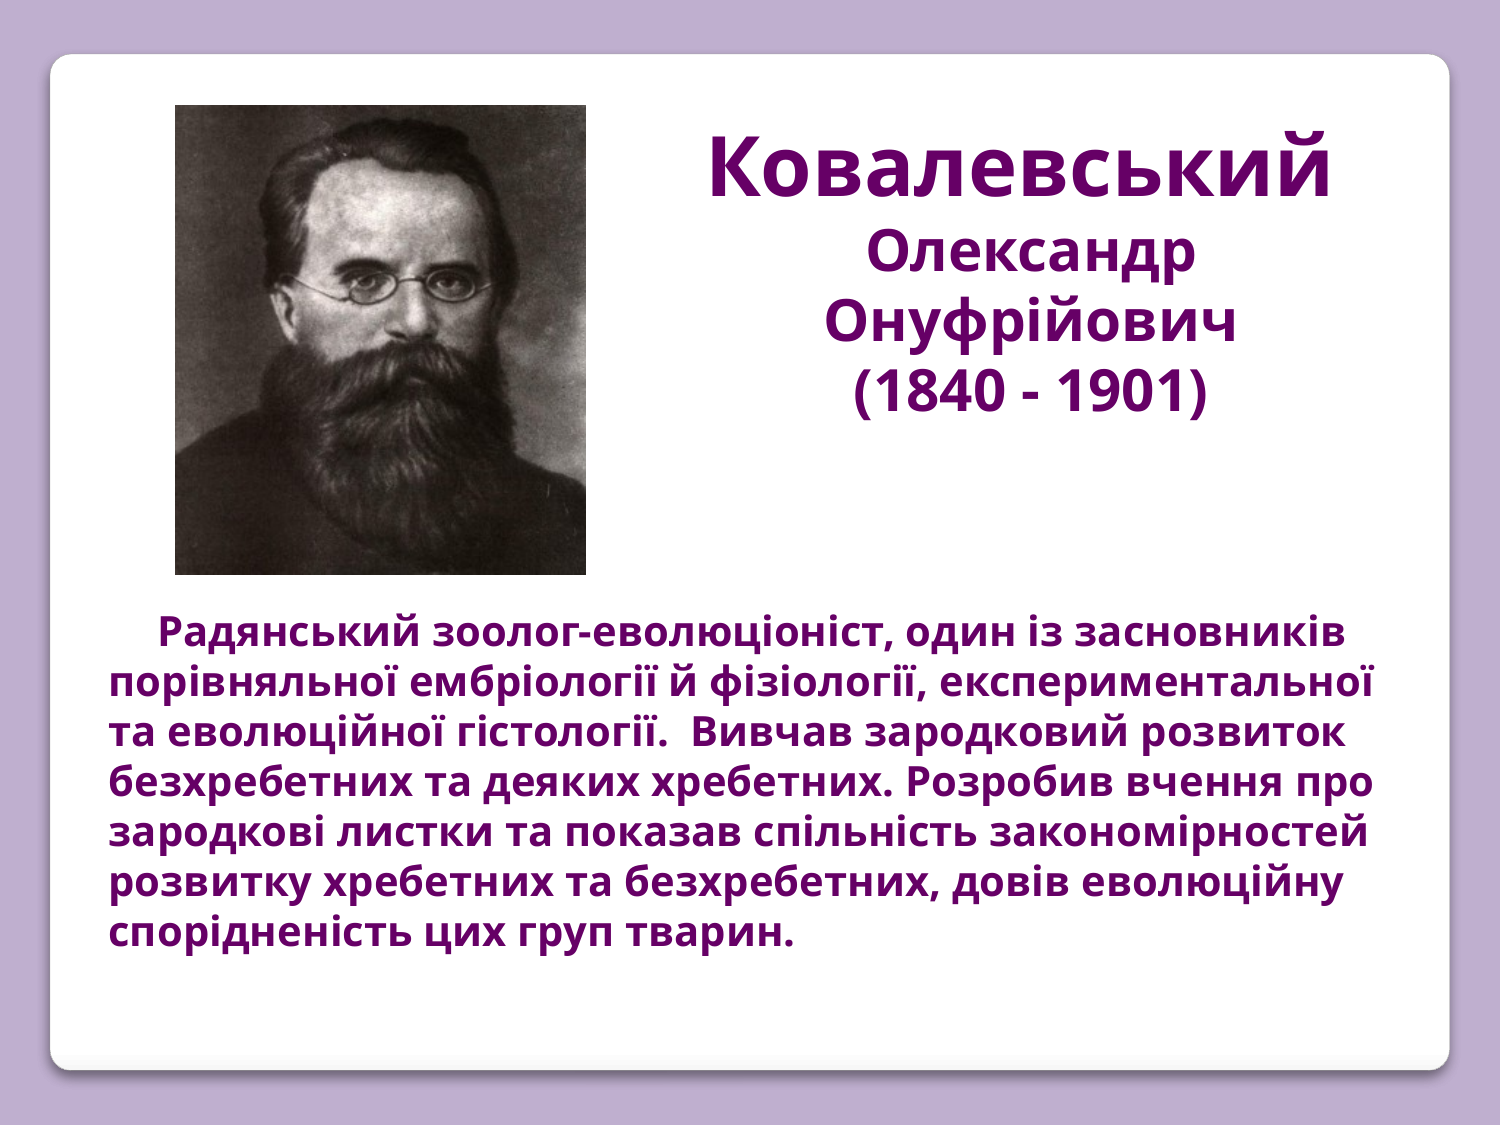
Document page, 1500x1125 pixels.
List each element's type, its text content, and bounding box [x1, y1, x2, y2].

text_box Ковалевський Олександр Онуфрійович (1840 - 1901) [656, 105, 1407, 431]
picture [175, 104, 587, 575]
text_box Радянський зоолог-еволюціоніст, один із засновників порівняльної ембріології й фізіології, експериментальної та еволюційної гістології. Вивчав зародковий розвиток безхребетних та деяких хребетних. Розробив вчення про зародкові листки та показав спільність закономірностей розвитку хребетних та безхребетних, довів еволюційну спорідненість цих груп тварин. [93, 597, 1407, 963]
